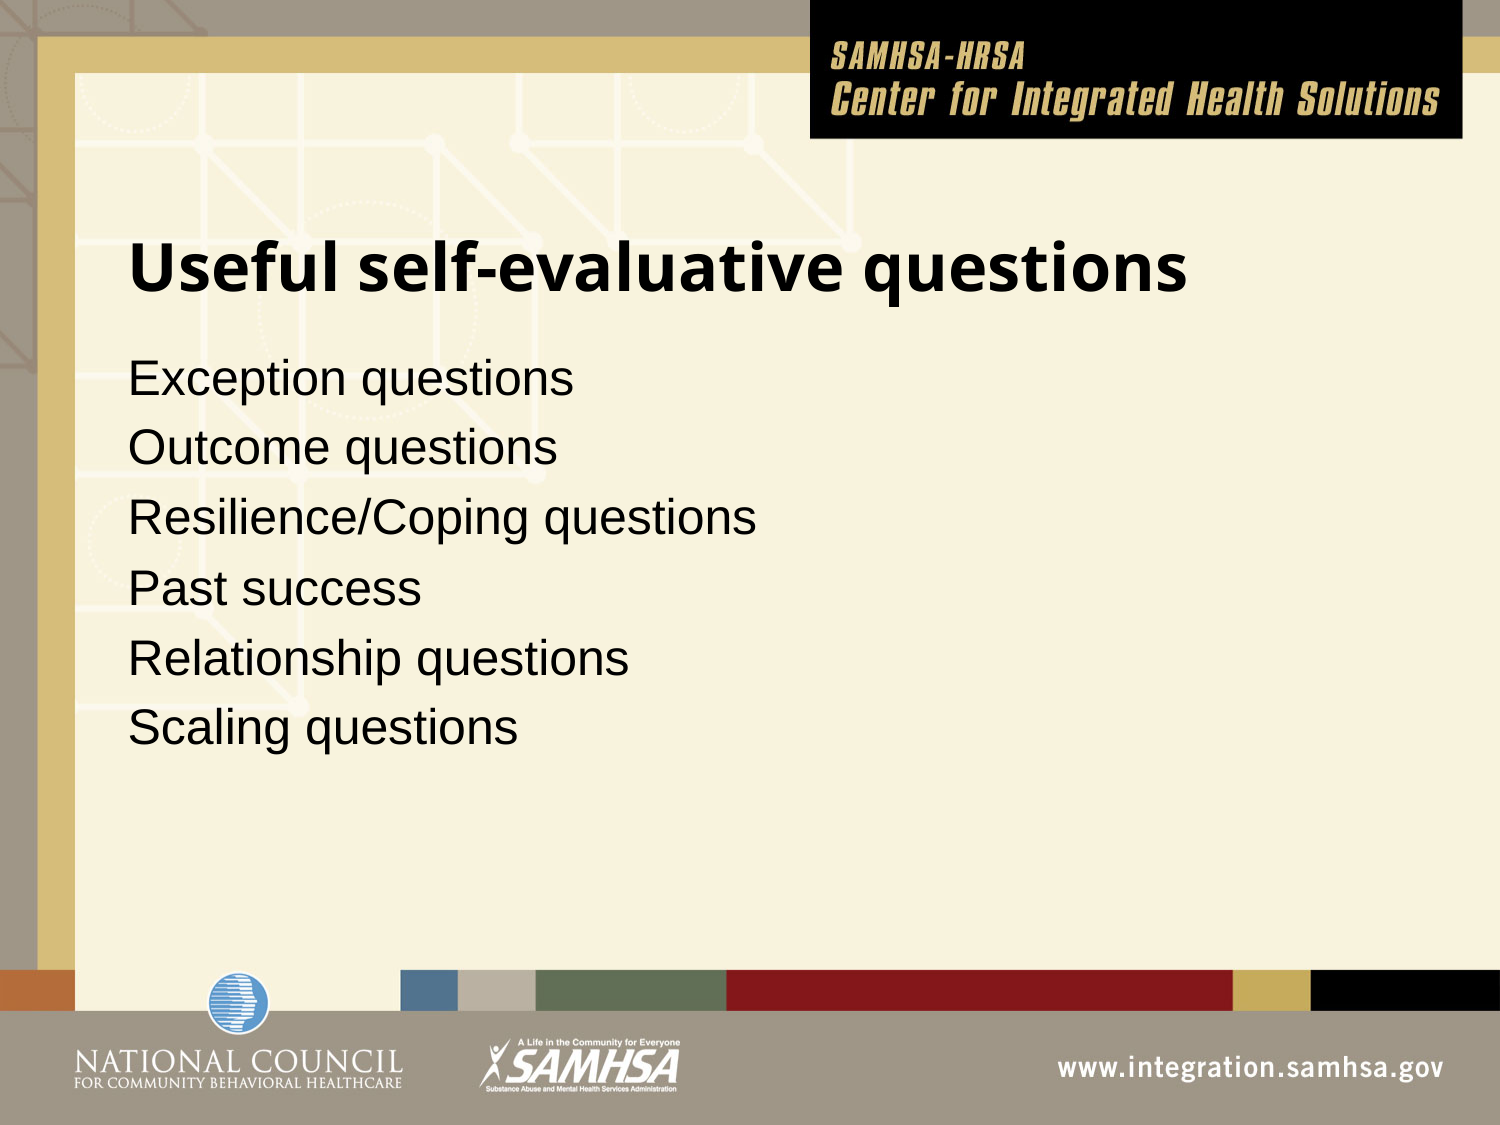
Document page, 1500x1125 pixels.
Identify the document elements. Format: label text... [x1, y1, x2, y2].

title Useful self-evaluative questions [112, 174, 1425, 313]
list Exception questions Outcome questions Resilience/Coping questions Past success Relationship questions Scaling questions [112, 337, 1425, 925]
picture [0, 0, 1500, 1125]
